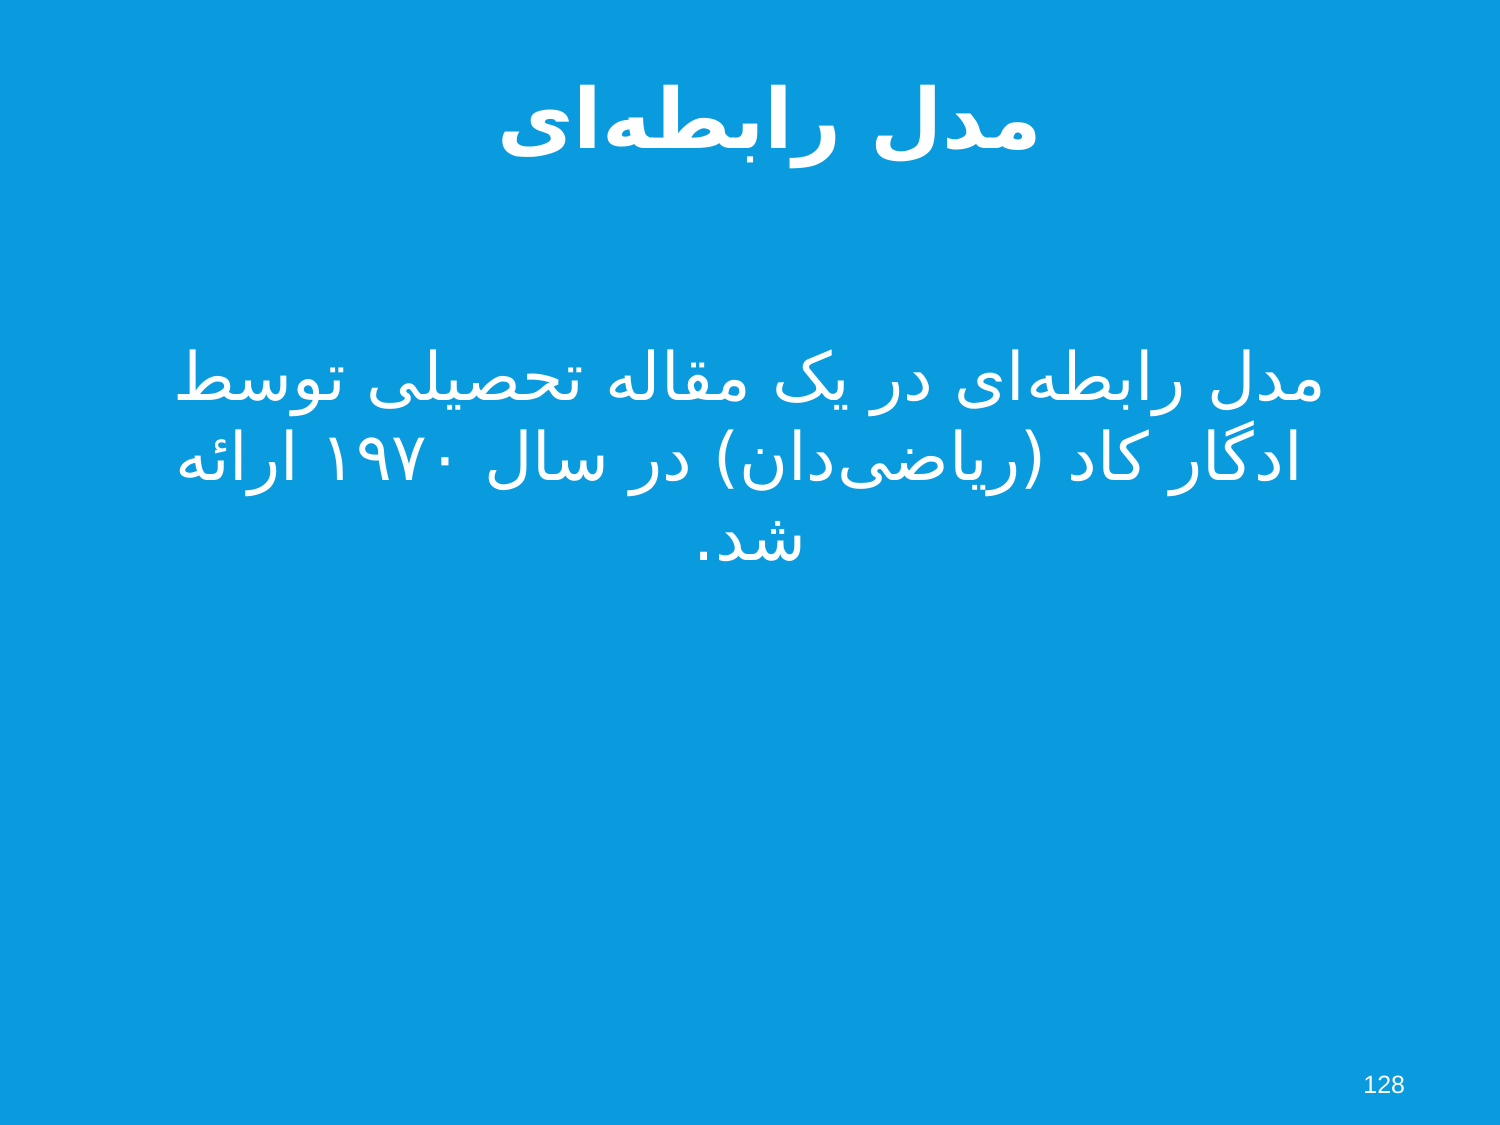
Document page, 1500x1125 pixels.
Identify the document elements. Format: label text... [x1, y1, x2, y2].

slide_number 128 [1355, 1053, 1473, 1114]
text_box مدل رابطه‌ای در یک مقاله تحصیلی توسط ادگار کاد (ریاضی‌دان) در سال ۱۹۷۰ ارائه شد. [100, 326, 1400, 661]
text_box مدل رابطه‌ای [482, 57, 1057, 173]
